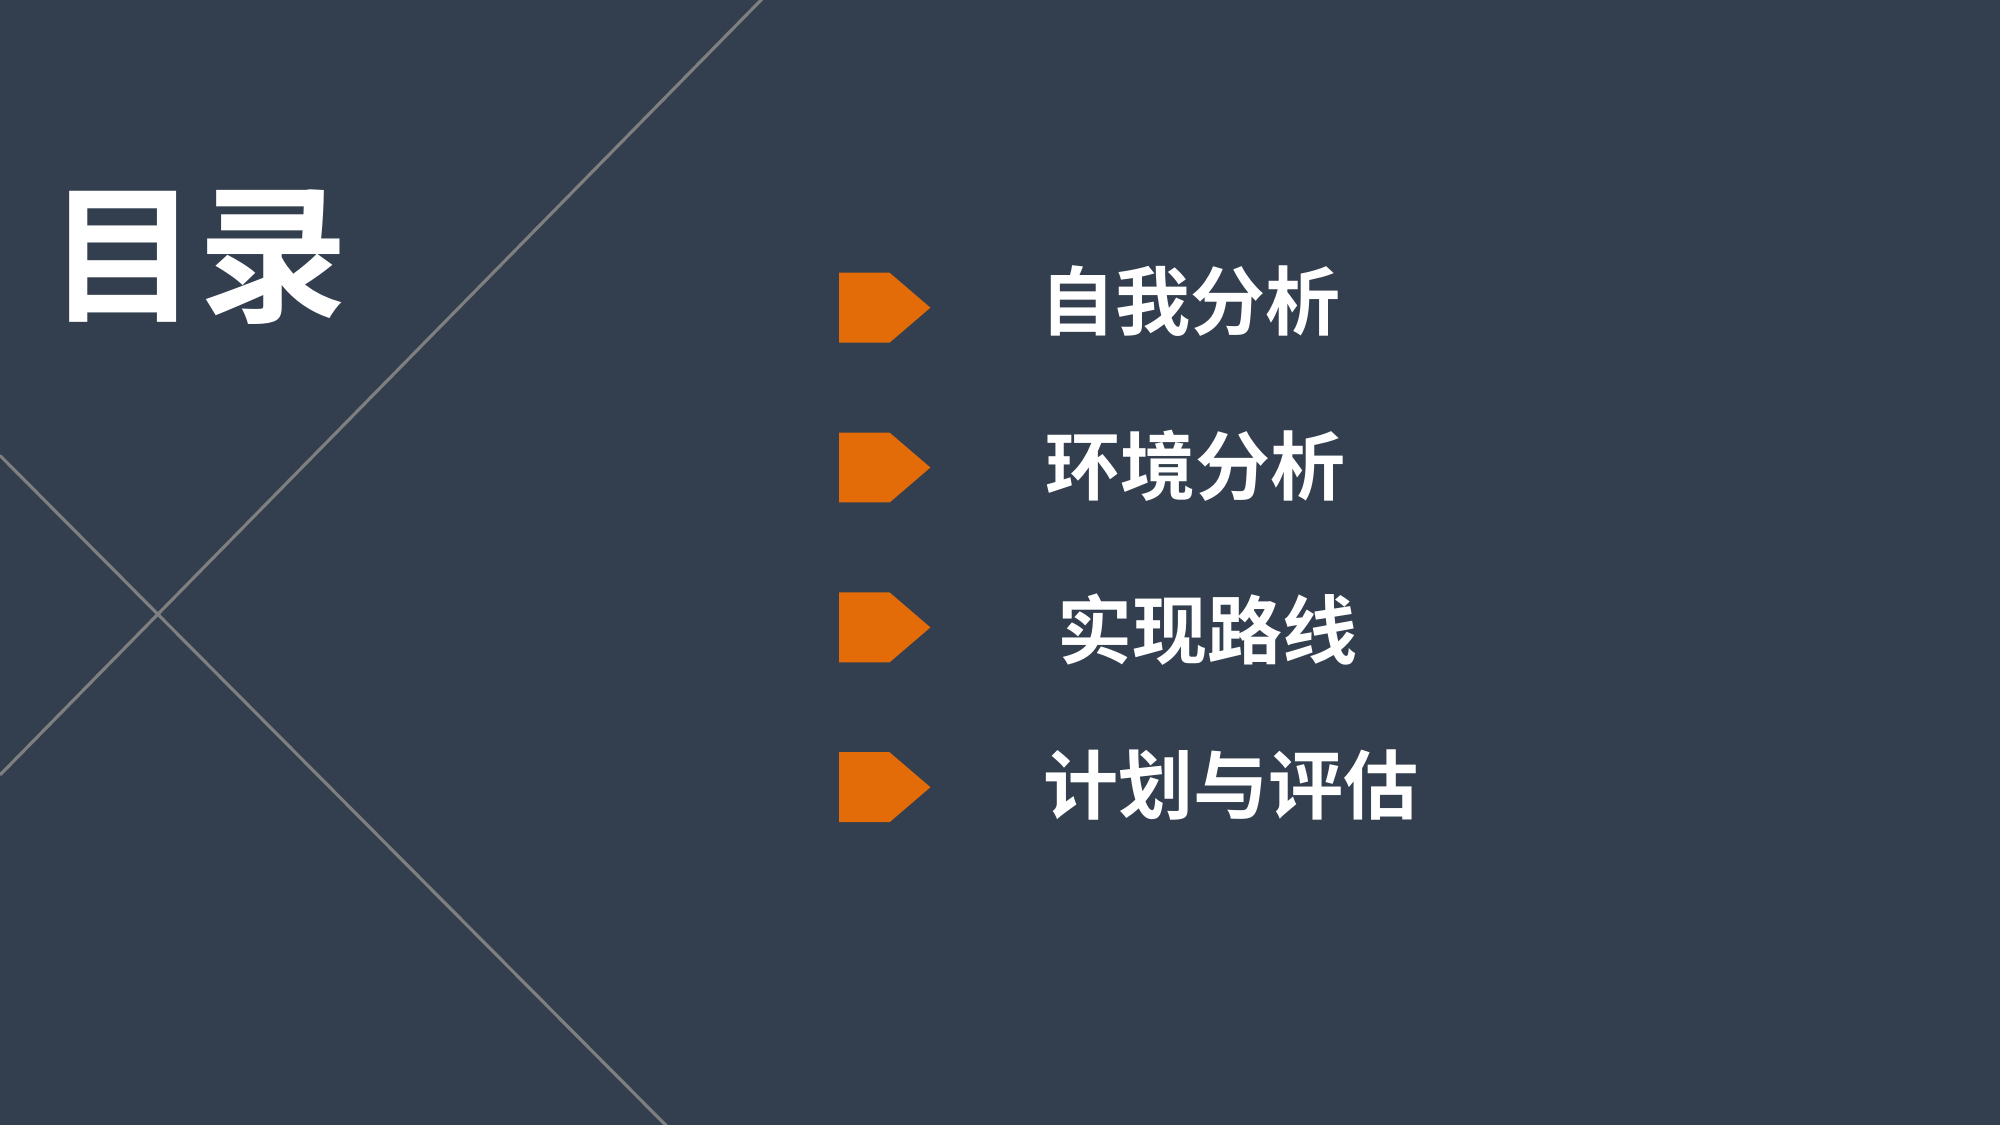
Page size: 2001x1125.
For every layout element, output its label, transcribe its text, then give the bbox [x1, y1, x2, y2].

text_box 环境分析 [1030, 411, 1660, 517]
text_box 目录 [34, 152, 1147, 348]
text_box 计划与评估 [1028, 731, 1538, 837]
text_box 自我分析 [1025, 247, 1536, 353]
text_box [839, 592, 931, 663]
text_box [839, 272, 931, 343]
text_box [839, 432, 931, 503]
text_box [839, 752, 931, 823]
text_box 实现路线 [1042, 575, 1672, 681]
